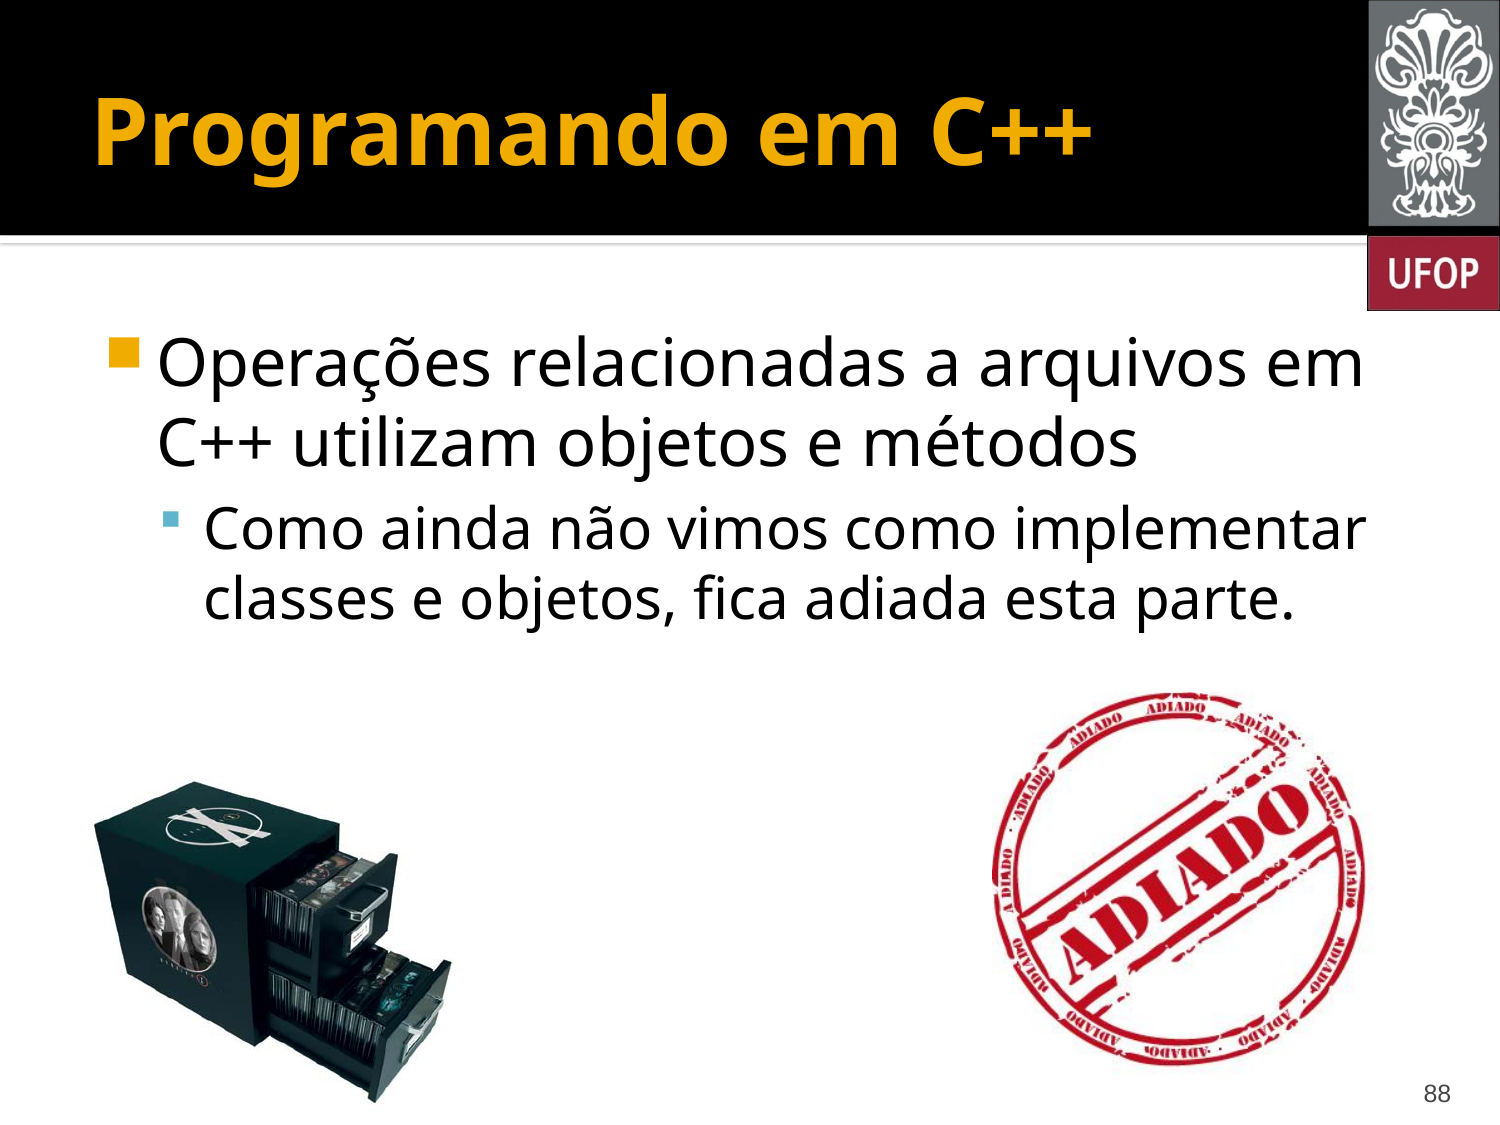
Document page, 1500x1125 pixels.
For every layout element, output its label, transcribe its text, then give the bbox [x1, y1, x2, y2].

picture [1367, 0, 1500, 311]
picture [992, 692, 1377, 1078]
picture [87, 775, 455, 1110]
title Programando em C++ [75, 25, 1370, 231]
slide_number 88 [1345, 1062, 1467, 1108]
list Operações relacionadas a arquivos em C++ utilizam objetos e métodos Como ainda não vimos como implementar classes e objetos, fica adiada esta parte. [75, 291, 1425, 1050]
